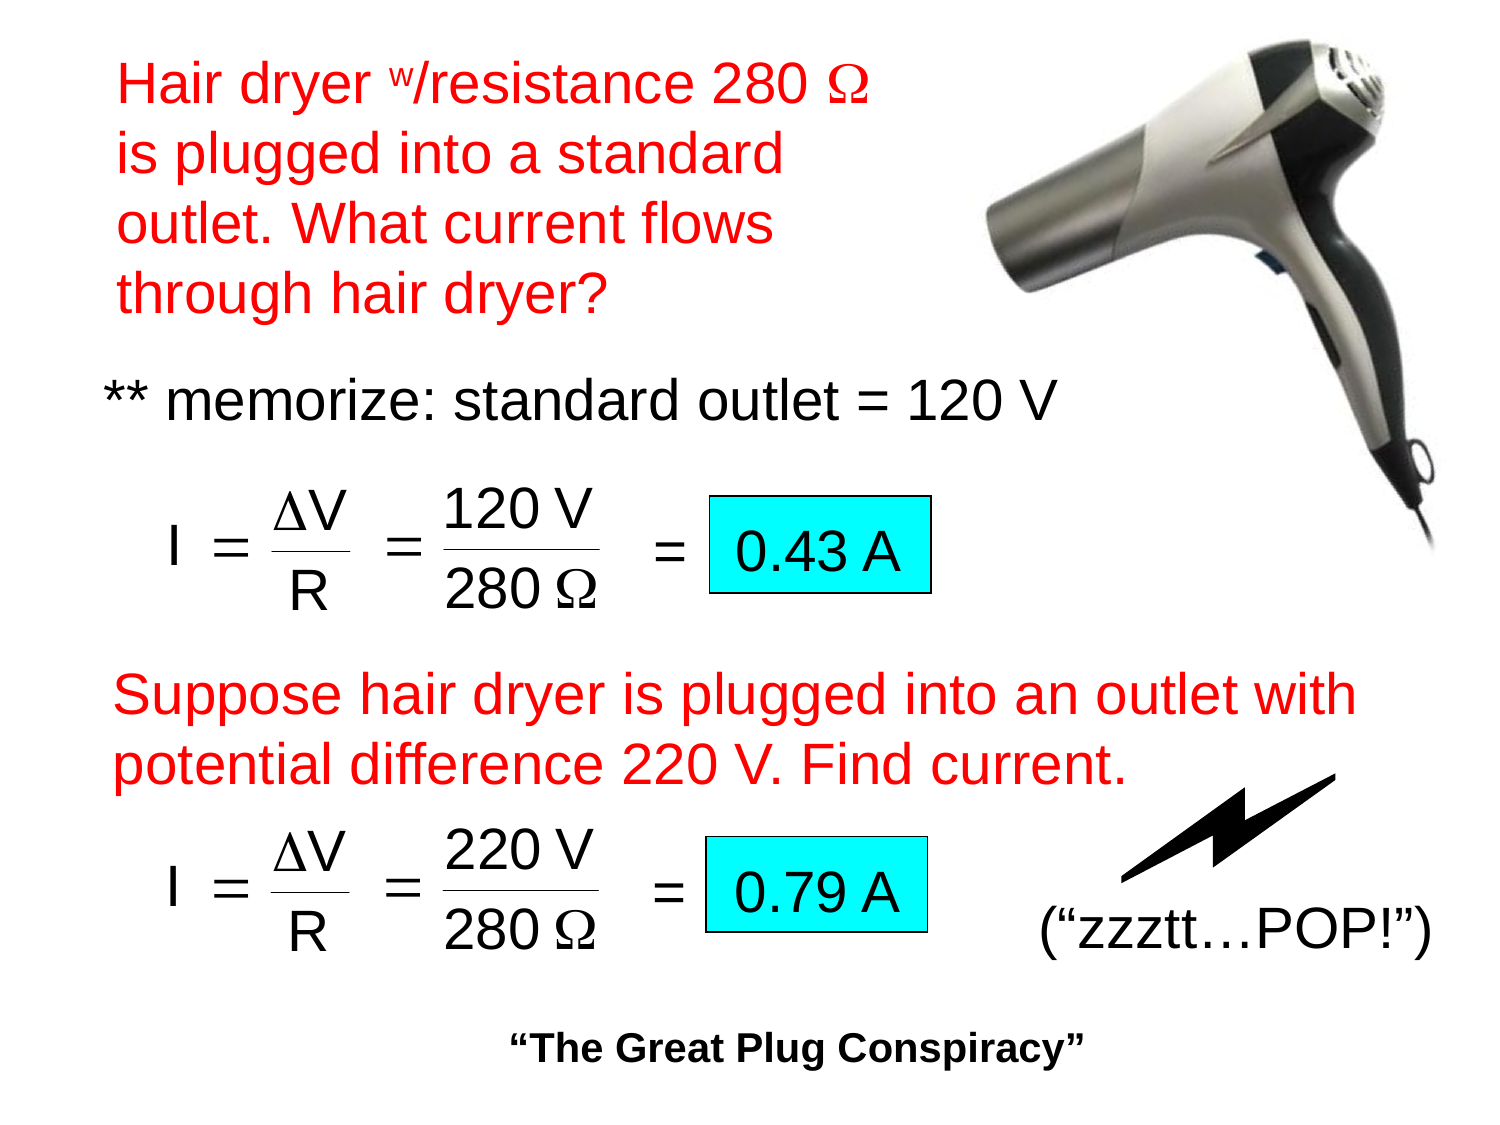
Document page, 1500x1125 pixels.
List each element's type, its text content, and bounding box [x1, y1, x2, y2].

text_box [709, 495, 931, 594]
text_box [166, 818, 355, 957]
text_box [706, 836, 928, 932]
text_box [167, 477, 356, 616]
text_box Hair dryer w/resistance 280 W is plugged into a standard outlet. What current flows through hair dryer? [101, 38, 886, 333]
picture [883, 0, 1500, 650]
text_box Suppose hair dryer is plugged into an outlet with potential difference 220 V. Find current. [98, 649, 1376, 804]
text_box = 0.43 A [638, 506, 917, 591]
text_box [1020, 773, 1452, 970]
text_box = 0.79 A [637, 847, 916, 932]
text_box “The Great Plug Conspiracy” [493, 1013, 1102, 1079]
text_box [376, 817, 605, 956]
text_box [377, 476, 605, 615]
text_box ** memorize: standard outlet = 120 V [88, 354, 957, 440]
